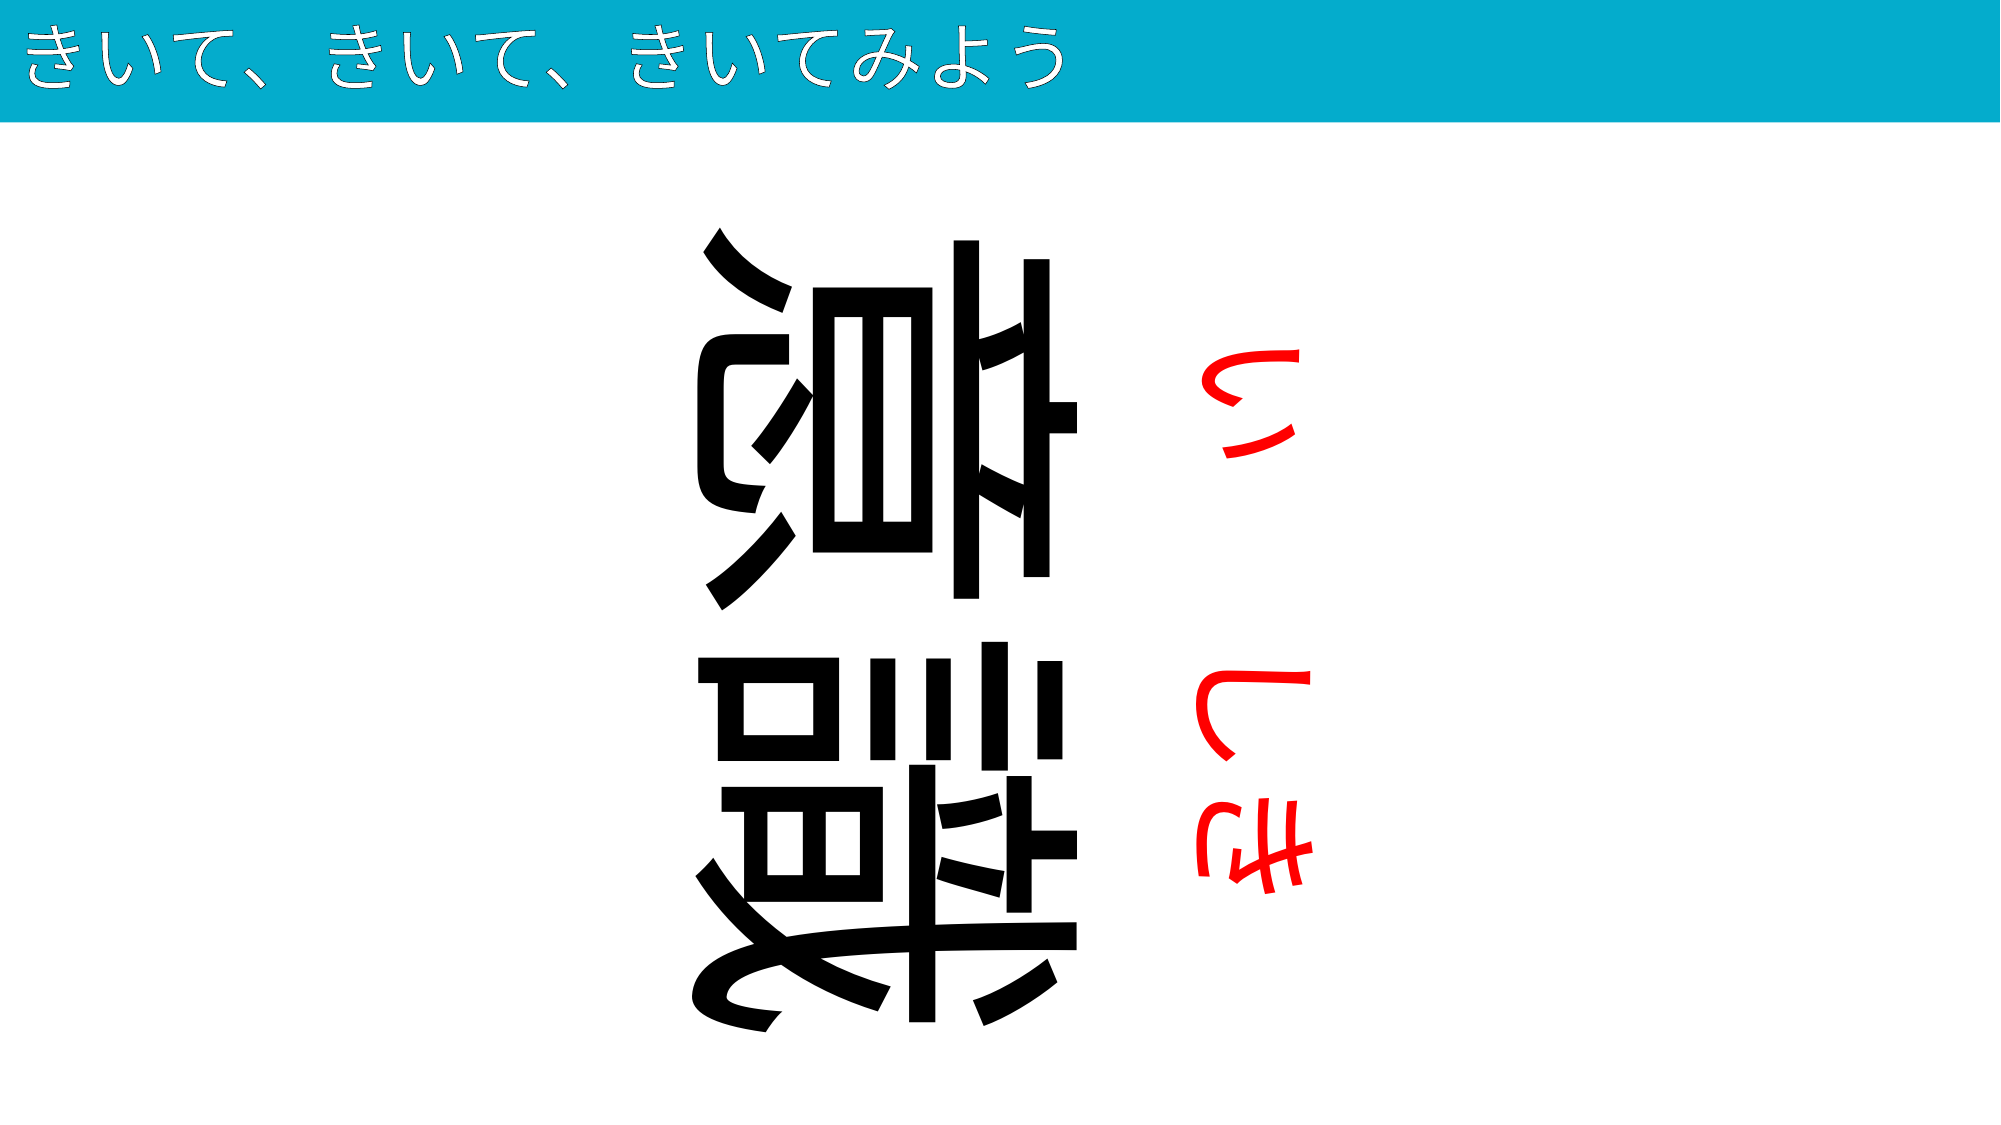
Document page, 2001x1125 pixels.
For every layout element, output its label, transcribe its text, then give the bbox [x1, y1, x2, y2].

title きいて、きいて、きいてみよう [0, 0, 1712, 123]
slide_number 37 [1712, 0, 2000, 123]
text_box い しき [1151, 318, 1349, 959]
text_box 意識 [616, 195, 1152, 1125]
